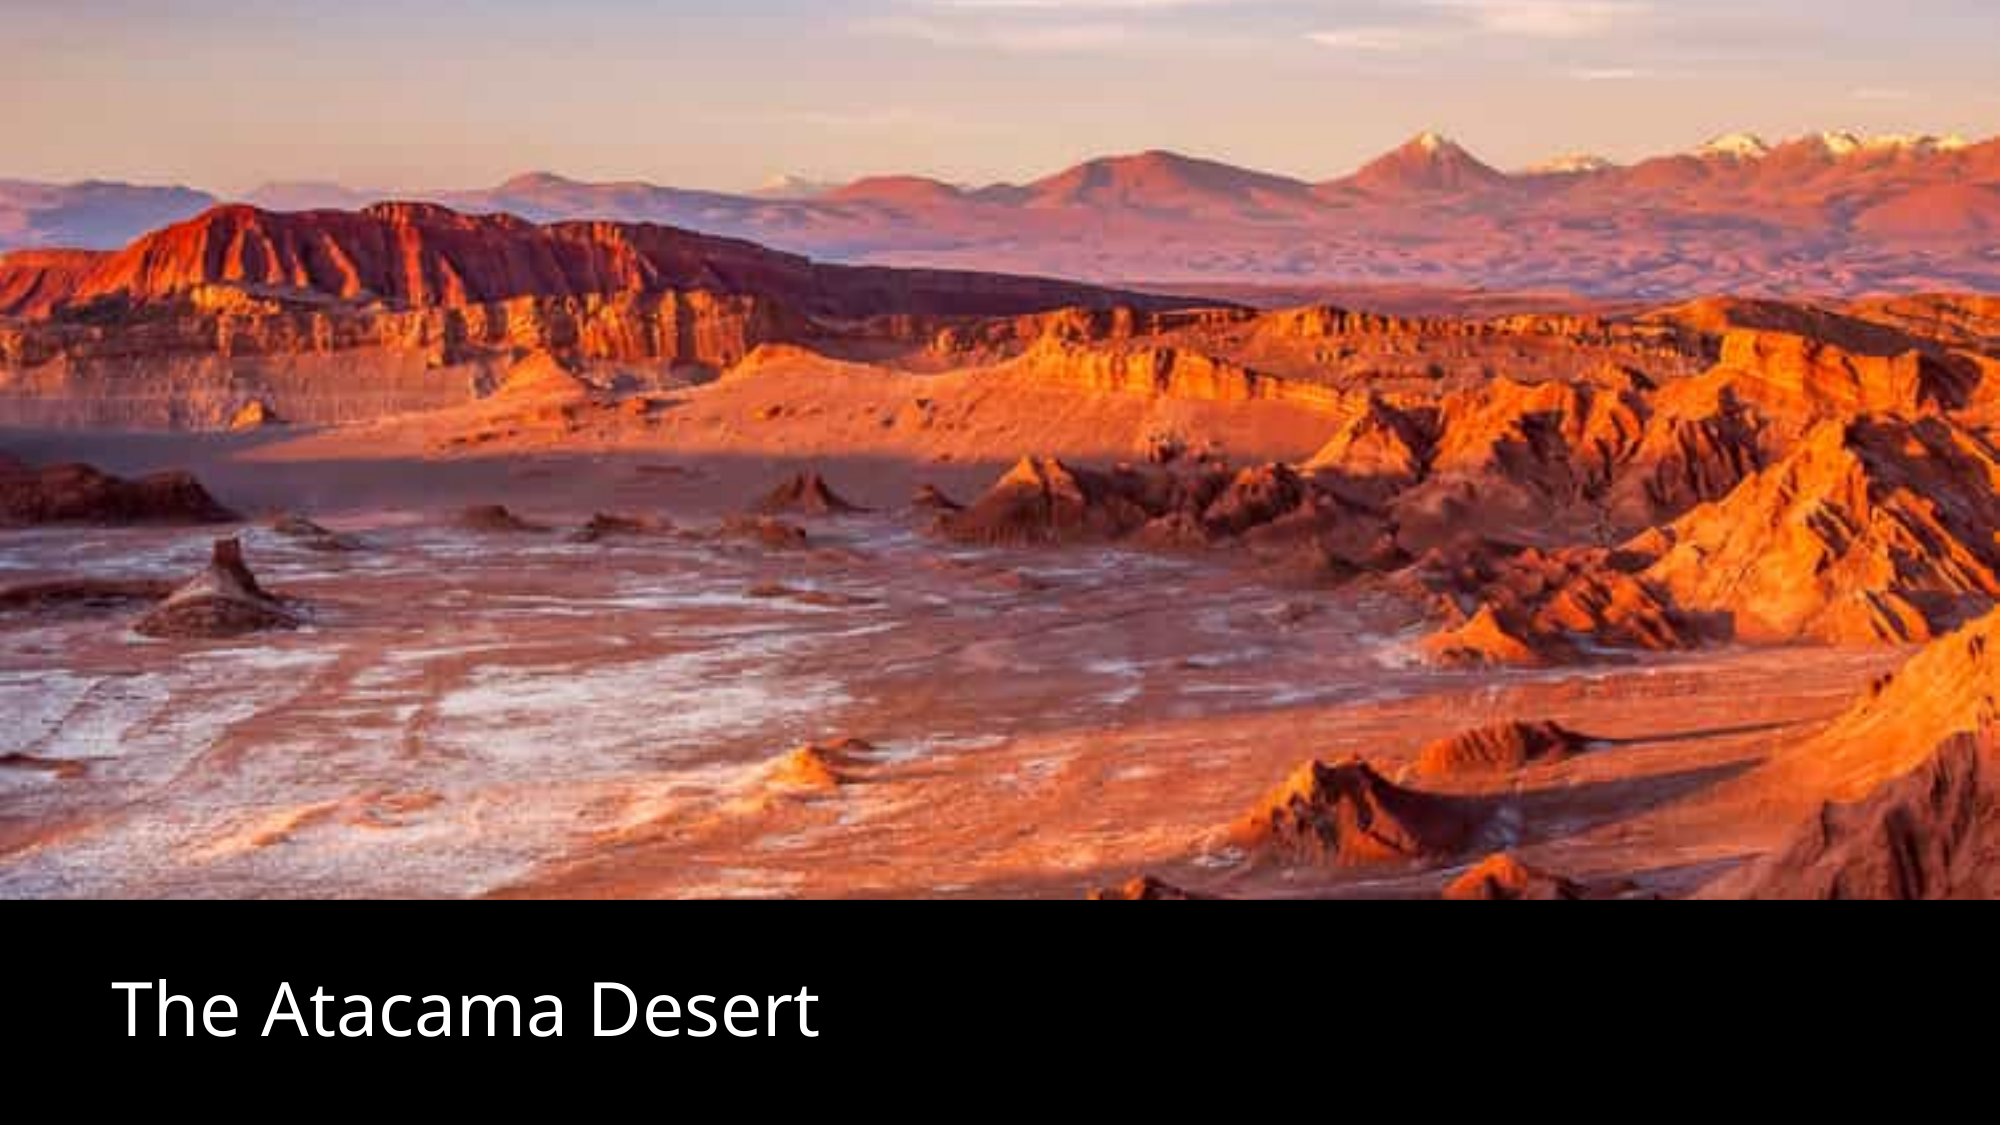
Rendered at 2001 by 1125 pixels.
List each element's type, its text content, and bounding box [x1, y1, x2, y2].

title The Atacama Desert [96, 942, 1248, 1083]
text_box [0, 901, 2000, 1125]
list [0, 0, 2000, 901]
